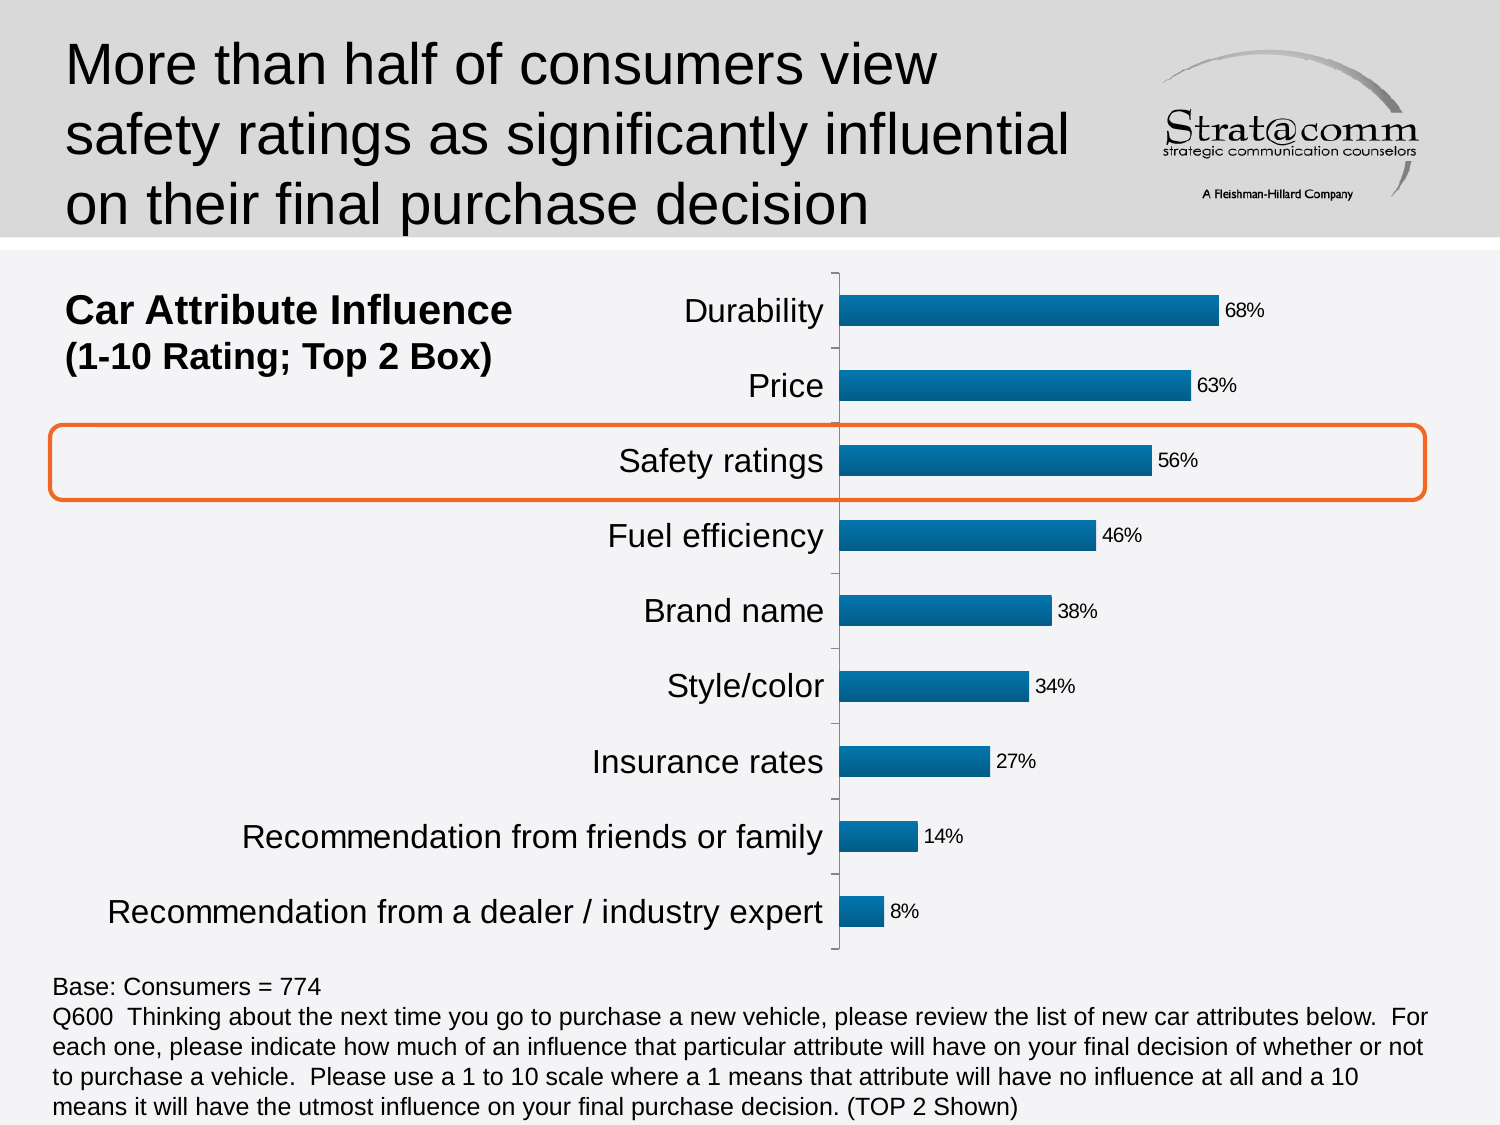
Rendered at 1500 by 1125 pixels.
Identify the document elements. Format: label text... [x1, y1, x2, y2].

chart [37, 249, 1413, 984]
text_box [1416, 423, 1428, 502]
title More than half of consumers view safety ratings as significantly influential on their final purchase decision [49, 37, 1126, 226]
picture [1162, 49, 1419, 201]
text_box Base: Consumers = 774 Q600 Thinking about the next time you go to purchase a new vehicle, please review the list of new car attributes below. For each one, please indicate how much of an influence that particular attribute will have on your final decision of whether or not to purchase a vehicle. Please use a 1 to 10 scale where a 1 means that attribute will have no influence at all and a 10 means it will have the utmost influence on your final purchase decision. (TOP 2 Shown) [37, 963, 1450, 1125]
